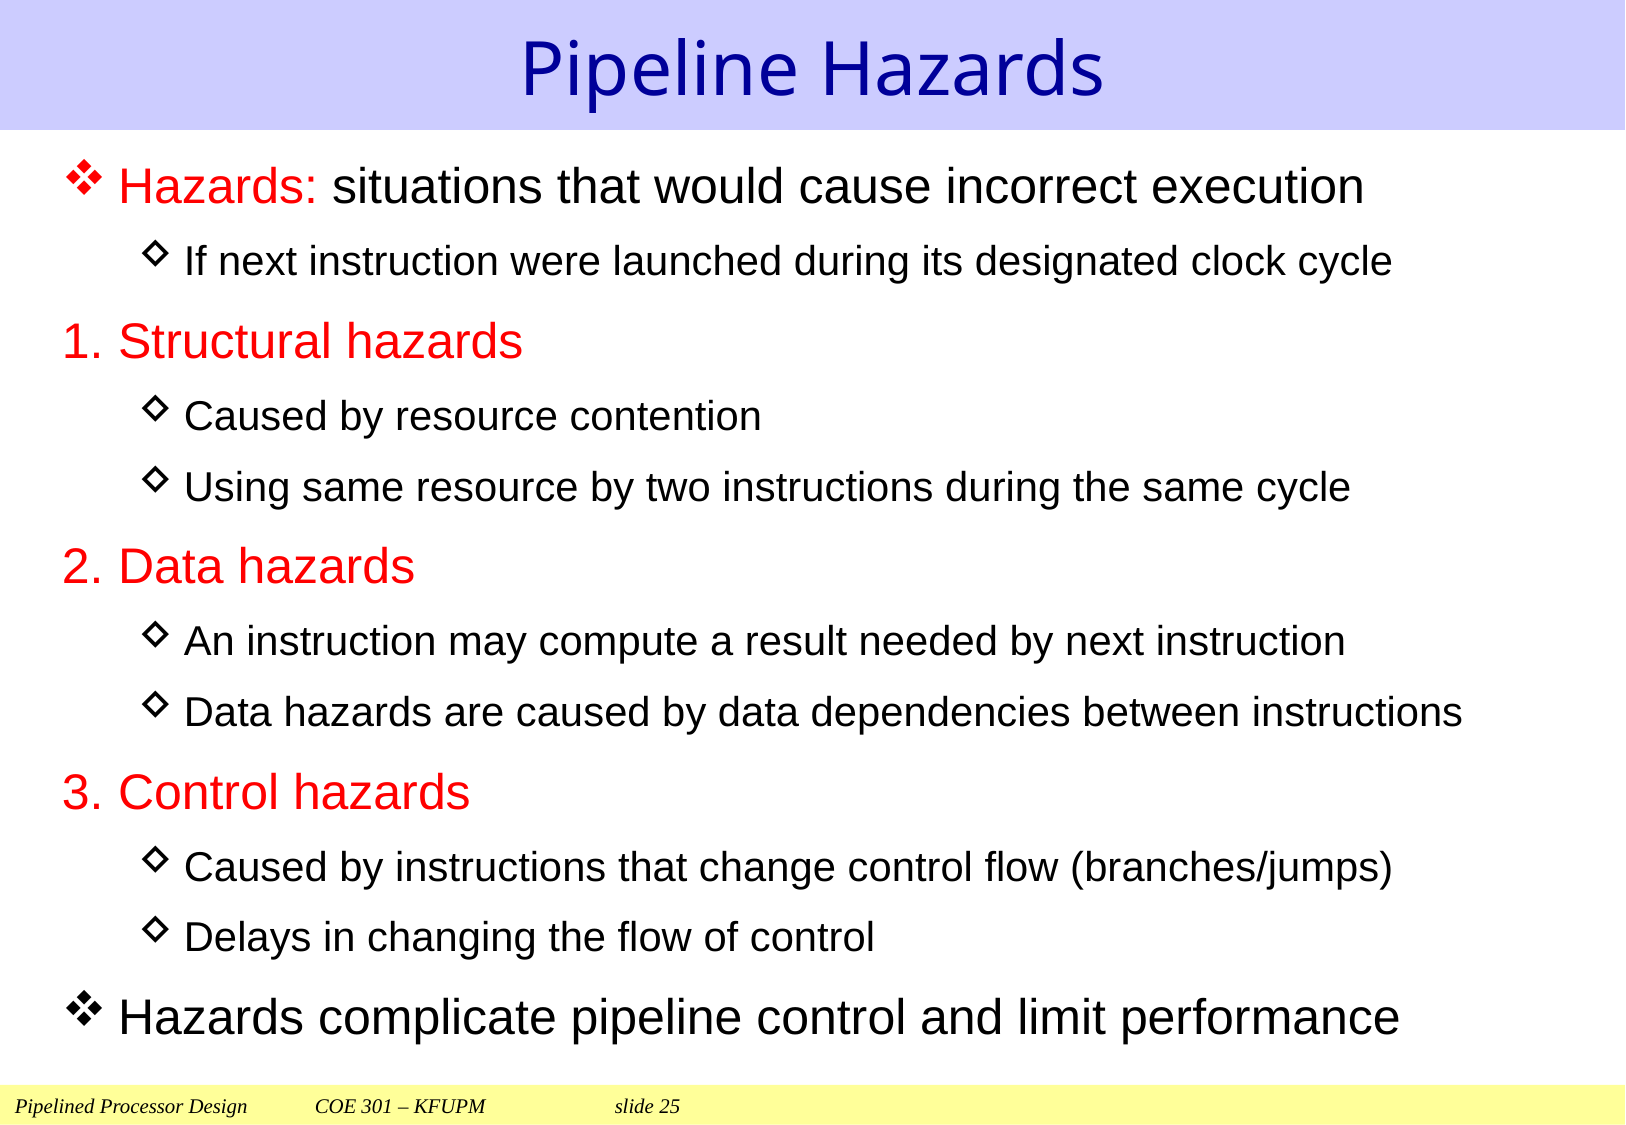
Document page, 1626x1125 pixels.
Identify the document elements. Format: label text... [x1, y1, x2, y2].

list Hazards: situations that would cause incorrect execution If next instruction were launched during its designated clock cycle Structural hazards Caused by resource contention Using same resource by two instructions during the same cycle Data hazards An instruction may compute a result needed by next instruction Data hazards are caused by data dependencies between instructions Control hazards Caused by instructions that change control flow (branches/jumps) Delays in changing the flow of control Hazards complicate pipeline control and limit performance [61, 134, 1577, 1073]
title Pipeline Hazards [0, 0, 1625, 130]
